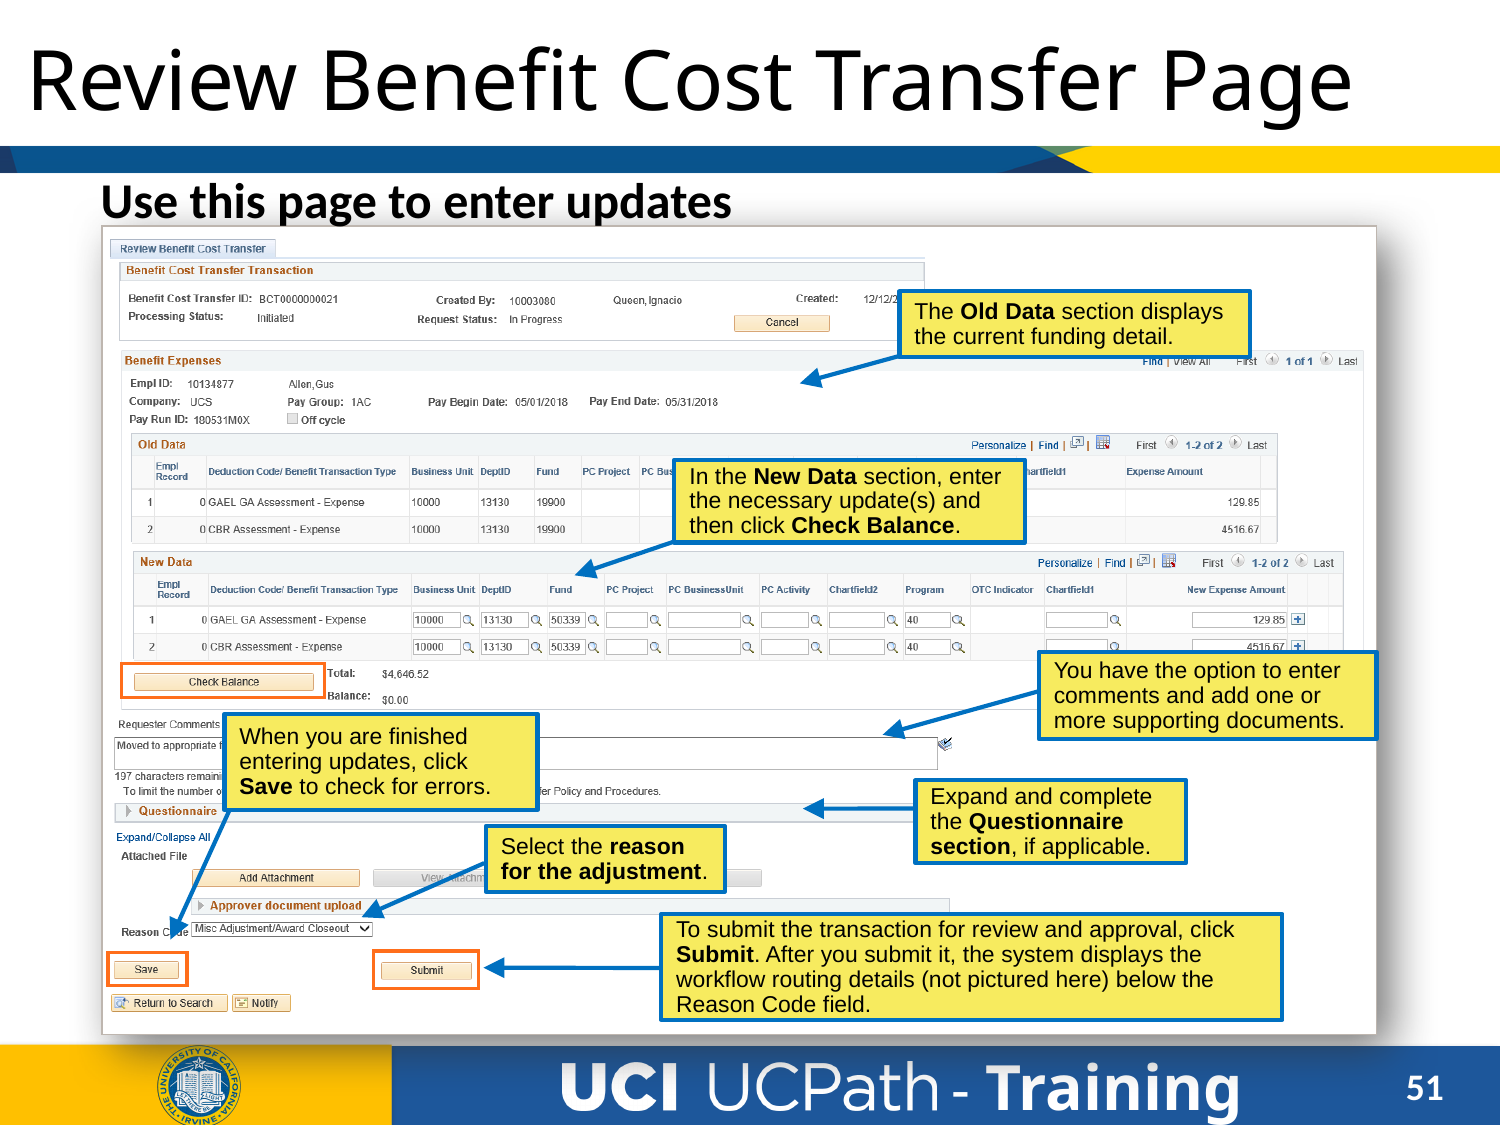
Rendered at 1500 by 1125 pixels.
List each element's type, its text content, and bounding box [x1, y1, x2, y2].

title Review Benefit Cost Transfer Page [11, 17, 1480, 137]
picture [562, 1061, 937, 1111]
text_box Use this page to enter updates [85, 160, 853, 236]
picture [157, 1049, 241, 1125]
picture [0, 120, 1500, 1035]
